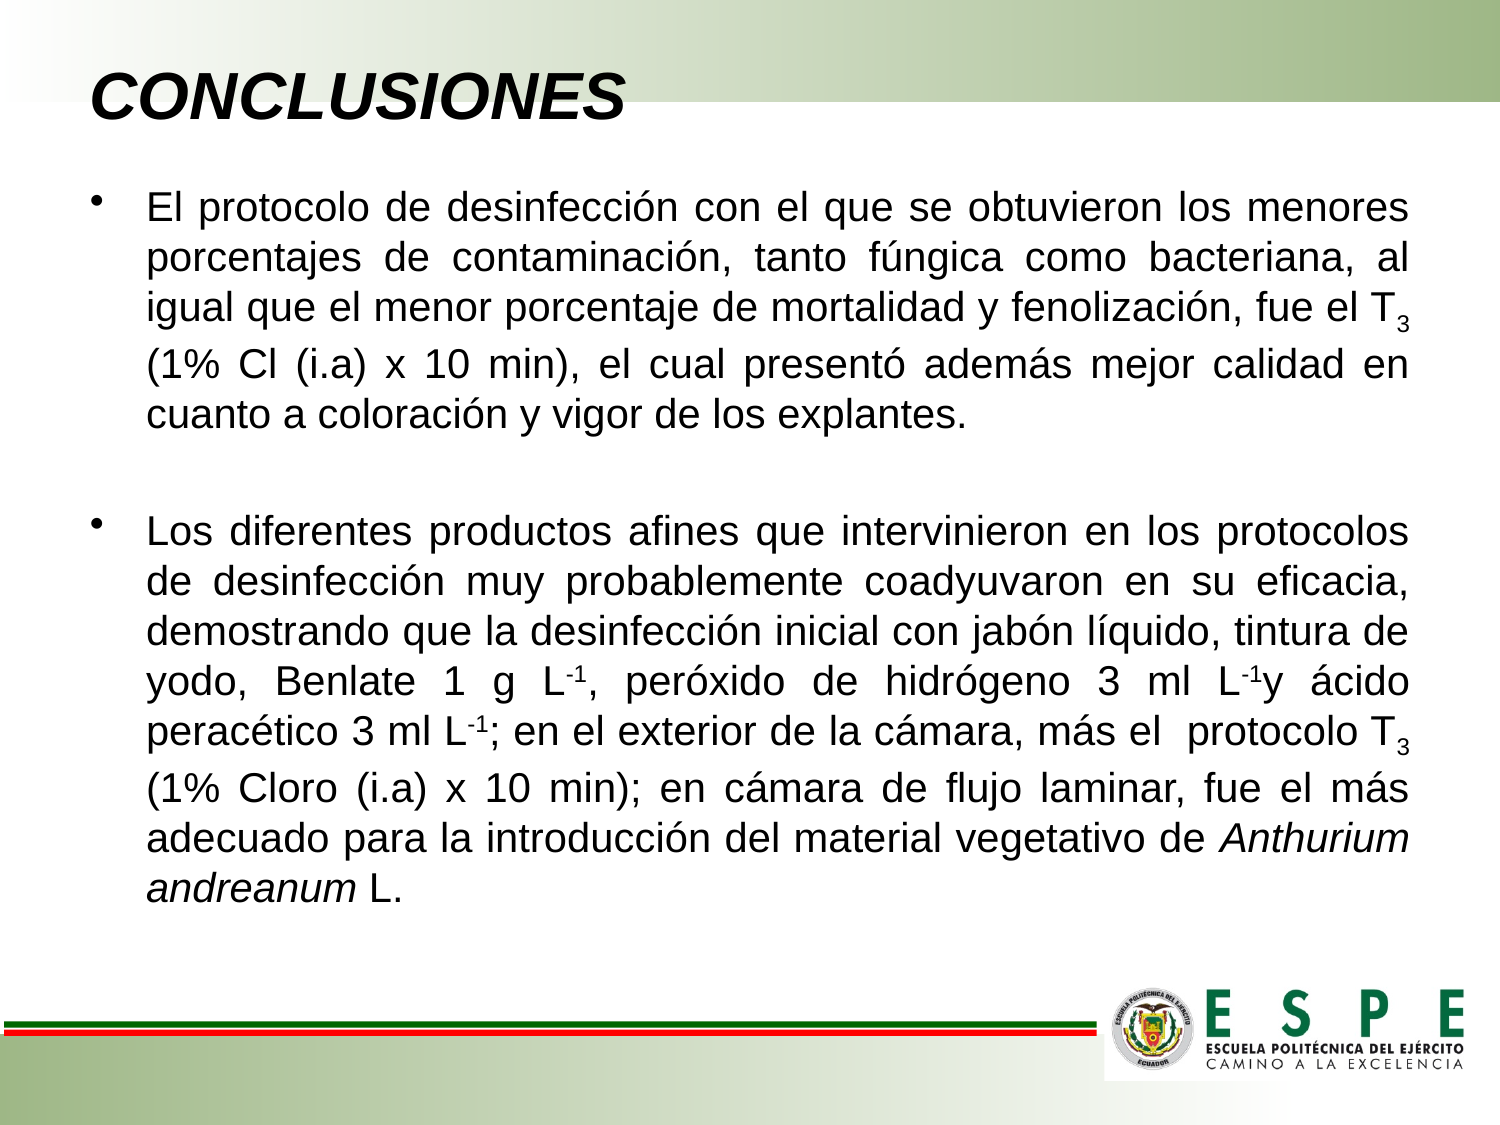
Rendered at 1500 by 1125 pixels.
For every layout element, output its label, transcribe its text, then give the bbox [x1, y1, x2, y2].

list El protocolo de desinfección con el que se obtuvieron los menores porcentajes de contaminación, tanto fúngica como bacteriana, al igual que el menor porcentaje de mortalidad y fenolización, fue el T3 (1% Cl (i.a) x 10 min), el cual presentó además mejor calidad en cuanto a coloración y vigor de los explantes. Los diferentes productos afines que intervinieron en los protocolos de desinfección muy probablemente coadyuvaron en su eficacia, demostrando que la desinfección inicial con jabón líquido, tintura de yodo, Benlate 1 g L-1, peróxido de hidrógeno 3 ml L-1y ácido peracético 3 ml L-1; en el exterior de la cámara, más el protocolo T3 (1% Cloro (i.a) x 10 min); en cámara de flujo laminar, fue el más adecuado para la introducción del material vegetativo de Anthurium andreanum L. [75, 172, 1425, 1005]
picture [1104, 976, 1483, 1081]
title CONCLUSIONES [75, 45, 1425, 172]
